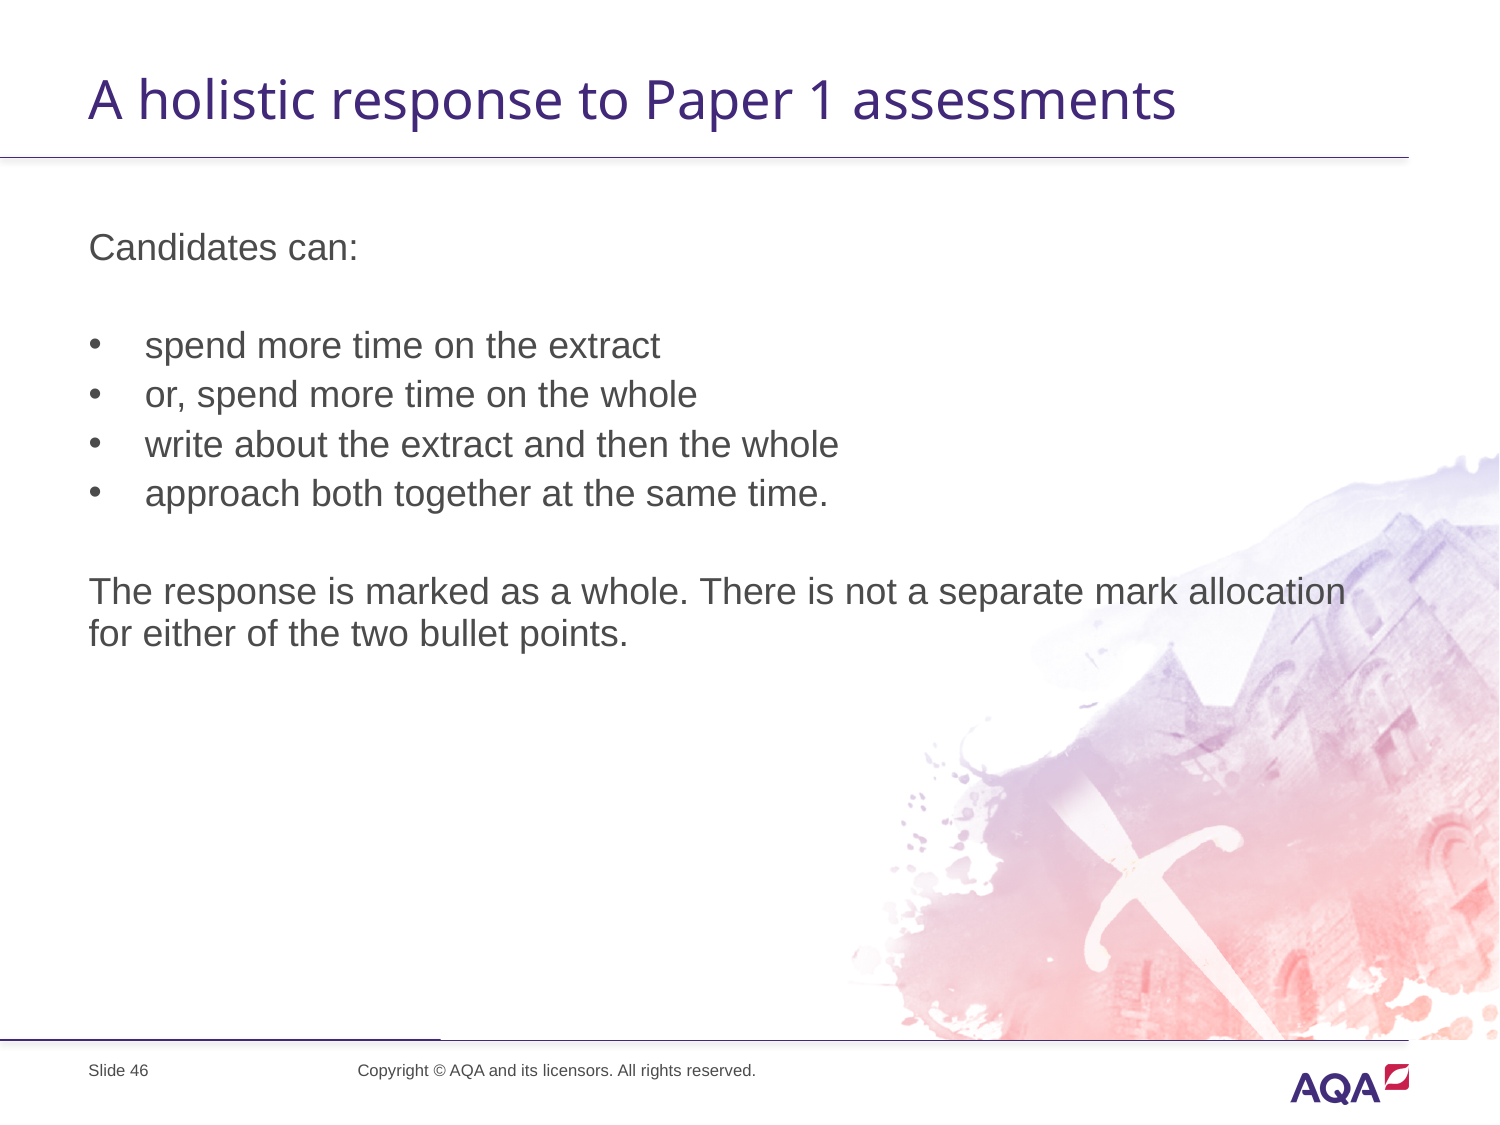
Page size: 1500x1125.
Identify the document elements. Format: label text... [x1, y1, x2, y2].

list Candidates can: spend more time on the extract or, spend more time on the whole write about the extract and then the whole approach both together at the same time. The response is marked as a whole. There is not a separate mark allocation for either of the two bullet points. [88, 226, 1409, 950]
picture [1290, 1064, 1409, 1105]
text_box Copyright © AQA and its licensors. All rights reserved. [342, 1052, 782, 1092]
title A holistic response to Paper 1 assessments [88, 72, 1409, 144]
text_box Slide 46 [73, 1052, 307, 1110]
picture [440, 418, 1500, 1040]
